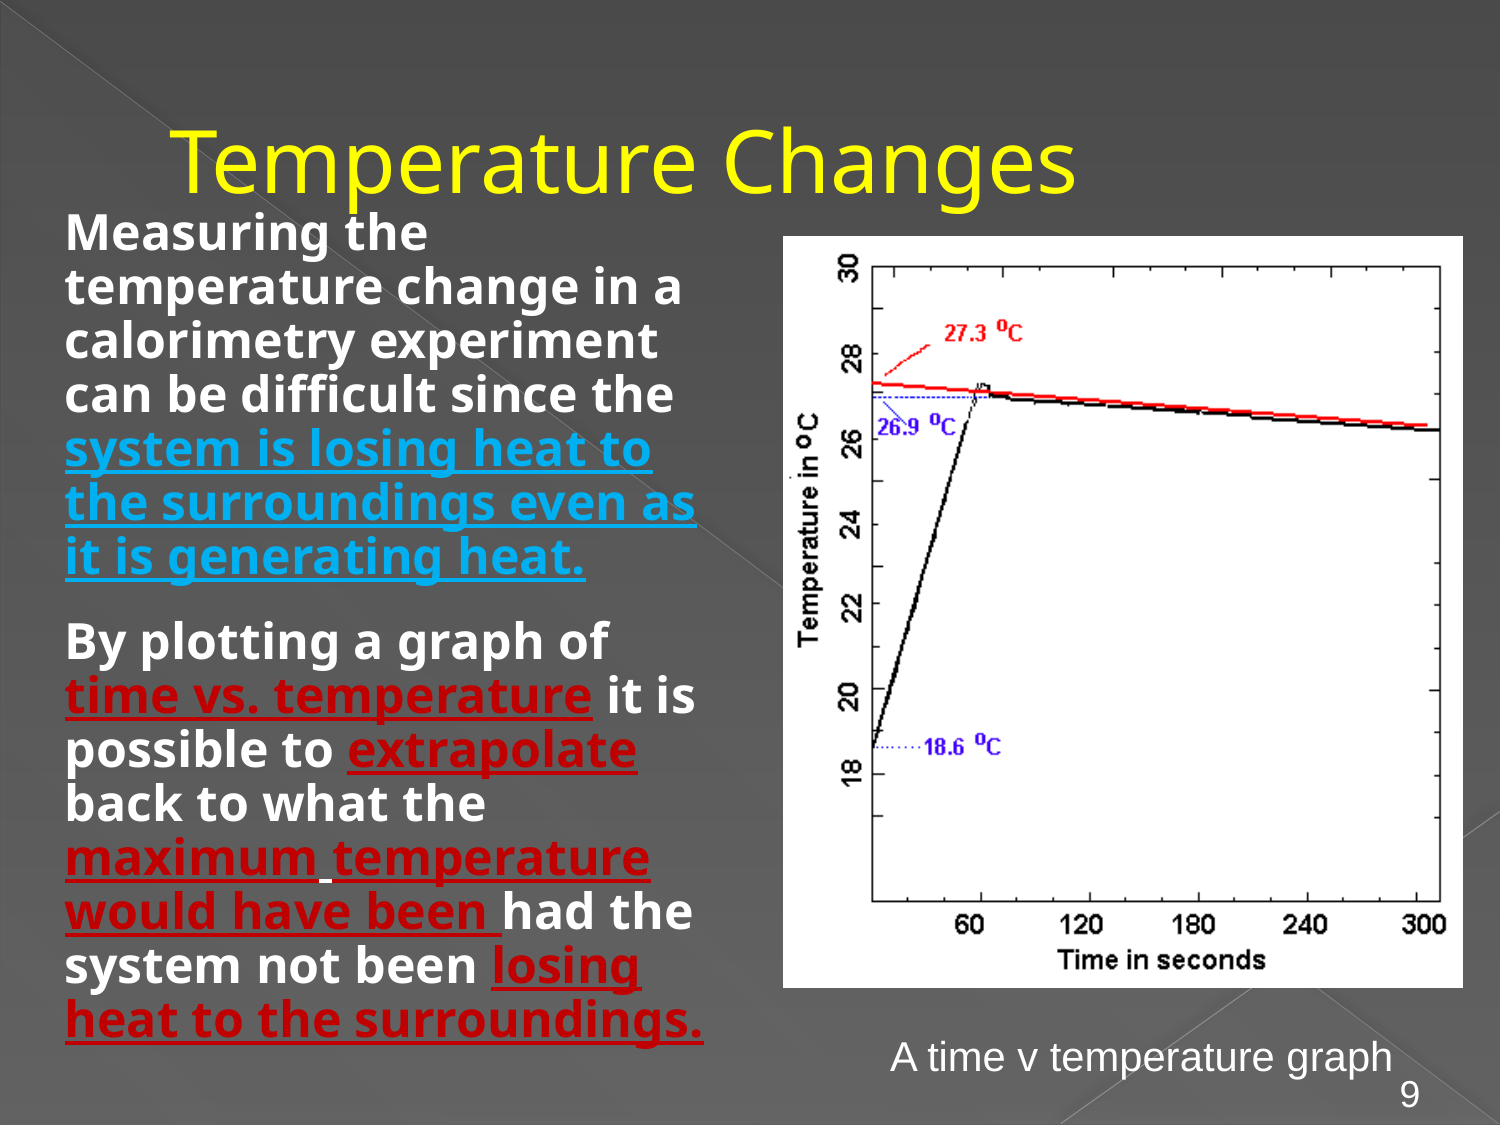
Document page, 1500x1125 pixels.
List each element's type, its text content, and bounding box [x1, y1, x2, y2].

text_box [783, 236, 1463, 988]
text_box 9 [1384, 1062, 1500, 1123]
list Measuring the temperature change in a calorimetry experiment can be difficult since the system is losing heat to the surroundings even as it is generating heat. By plotting a graph of time vs. temperature it is possible to extrapolate back to what the maximum temperature would have been had the system not been losing heat to the surroundings. [50, 200, 738, 1063]
title Temperature Changes [75, 43, 1425, 274]
text_box A time v temperature graph [875, 1022, 1409, 1088]
